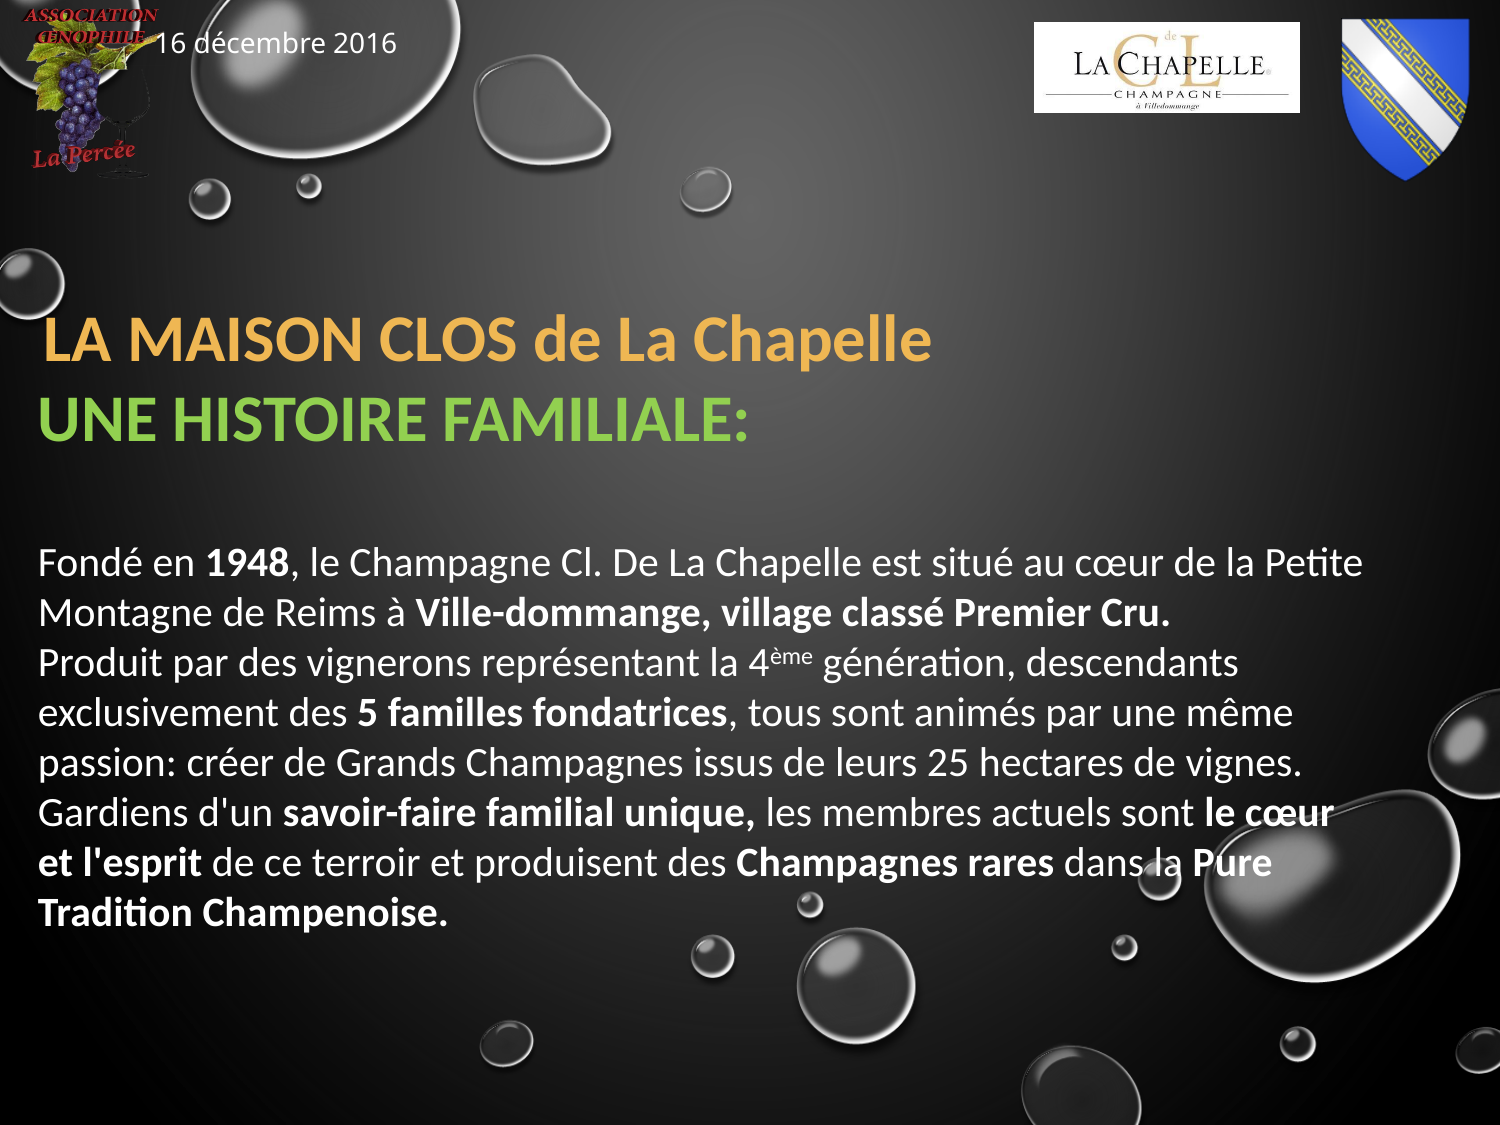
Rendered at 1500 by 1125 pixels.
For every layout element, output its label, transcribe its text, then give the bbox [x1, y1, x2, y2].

text_box LA MAISON CLOS de La Chapelle UNE HISTOIRE FAMILIALE: Fondé en 1948, le Champagne Cl. De La Chapelle est situé au cœur de la Petite Montagne de Reims à Ville-dommange, village classé Premier Cru. Produit par des vignerons représentant la 4ème génération, descendants exclusivement des 5 familles fondatrices, tous sont animés par une même passion: créer de Grands Champagnes issus de leurs 25 hectares de vignes. Gardiens d'un savoir-faire familial unique, les membres actuels sont le cœur et l'esprit de ce terroir et produisent des Champagnes rares dans la Pure Tradition Champenoise. [23, 257, 1392, 943]
picture [0, 0, 1500, 1125]
